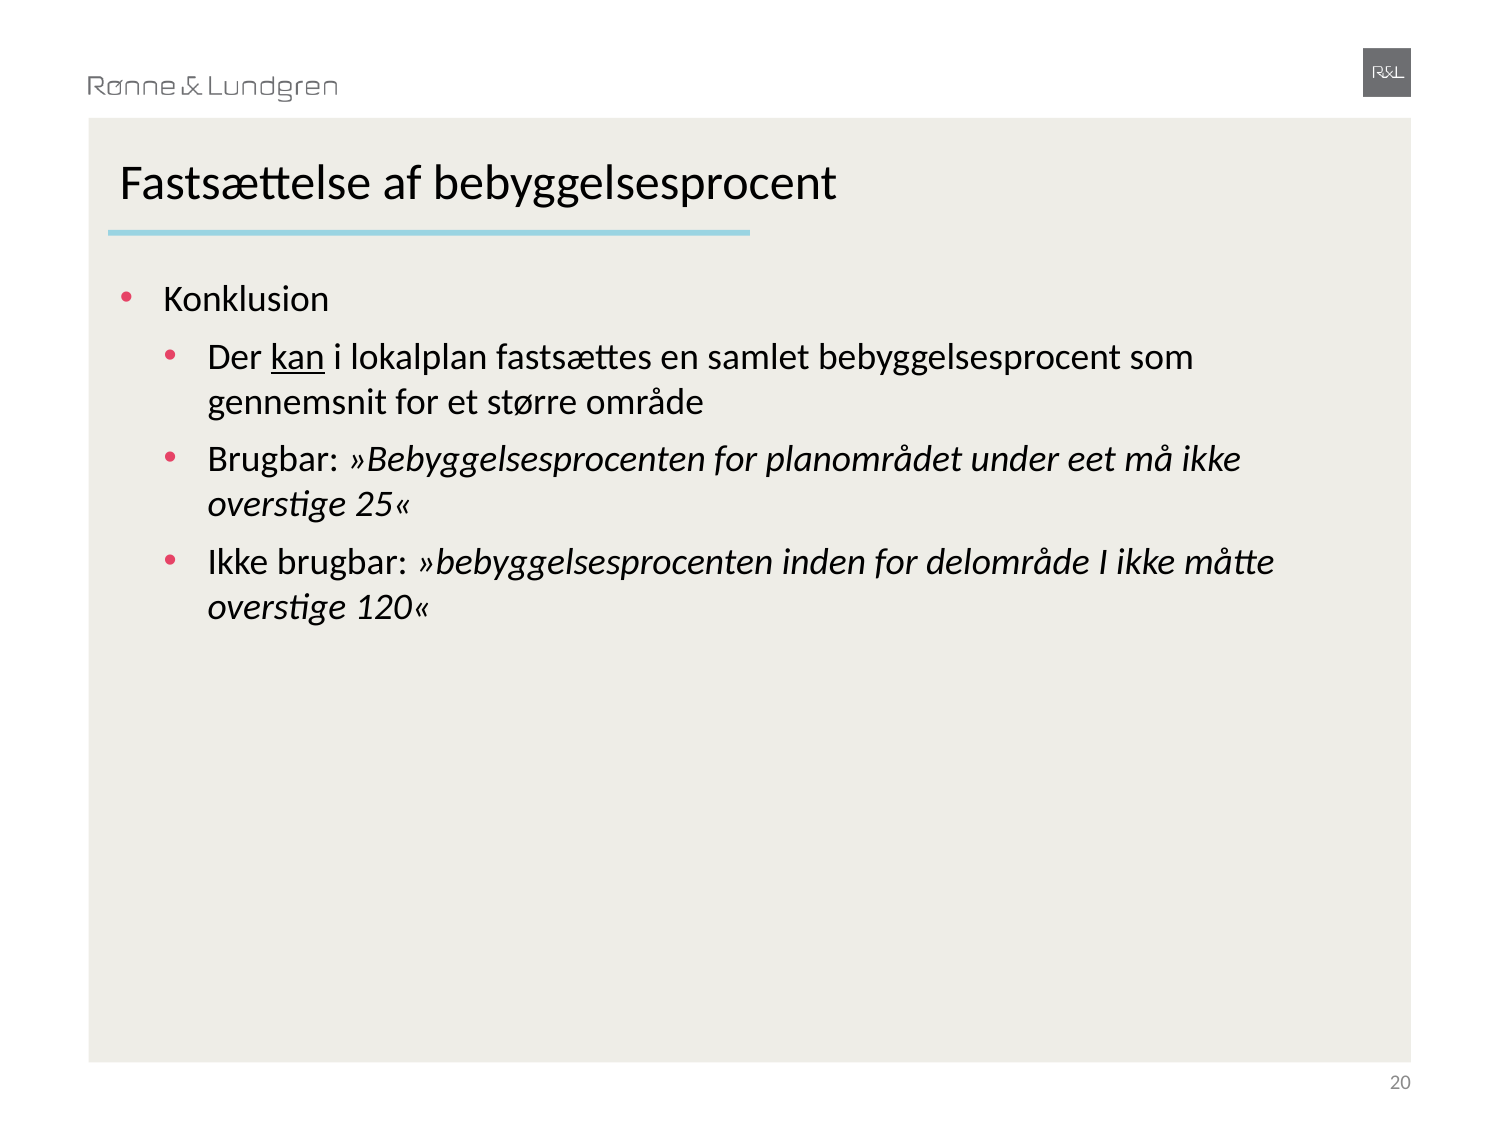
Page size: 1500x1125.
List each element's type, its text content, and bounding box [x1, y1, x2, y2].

title Fastsættelse af bebyggelsesprocent [108, 137, 1313, 222]
slide_number 20 [1060, 1062, 1411, 1095]
picture [1363, 48, 1411, 97]
picture [88, 76, 337, 102]
list Konklusion Der kan i lokalplan fastsættes en samlet bebyggelsesprocent som gennemsnit for et større område Brugbar: »Bebyggelsesprocenten for planområdet under eet må ikke overstige 25« Ikke brugbar: »bebyggelsesprocenten inden for delområde I ikke måtte overstige 120« [108, 262, 1393, 643]
text_box [106, 228, 752, 238]
